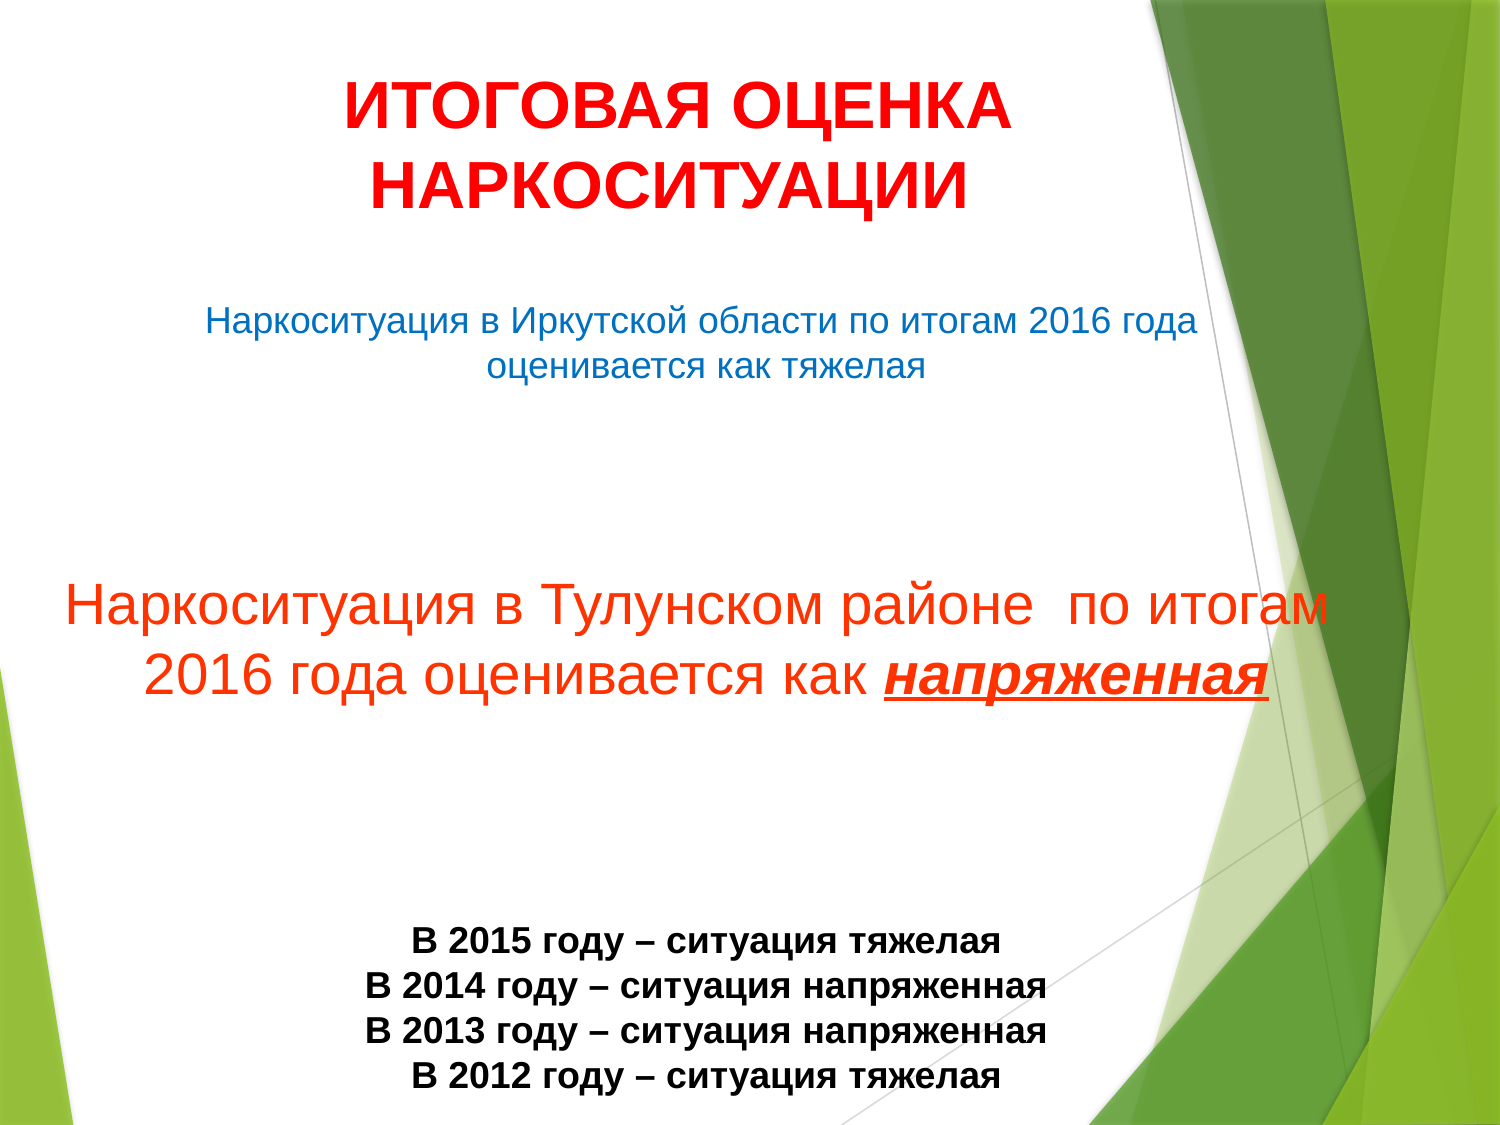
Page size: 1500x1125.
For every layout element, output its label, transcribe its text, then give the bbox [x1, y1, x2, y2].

text_box Наркоситуация в Иркутской области по итогам 2016 года оценивается как тяжелая Наркоситуация в Тулунском районе по итогам 2016 года оценивается как напряженная В 2015 году – ситуация тяжелая В 2014 году – ситуация напряженная В 2013 году – ситуация напряженная В 2012 году – ситуация тяжелая [29, 243, 1384, 1104]
text_box ИТОГОВАЯ ОЦЕНКА НАРКОСИТУАЦИИ [53, 54, 1306, 230]
